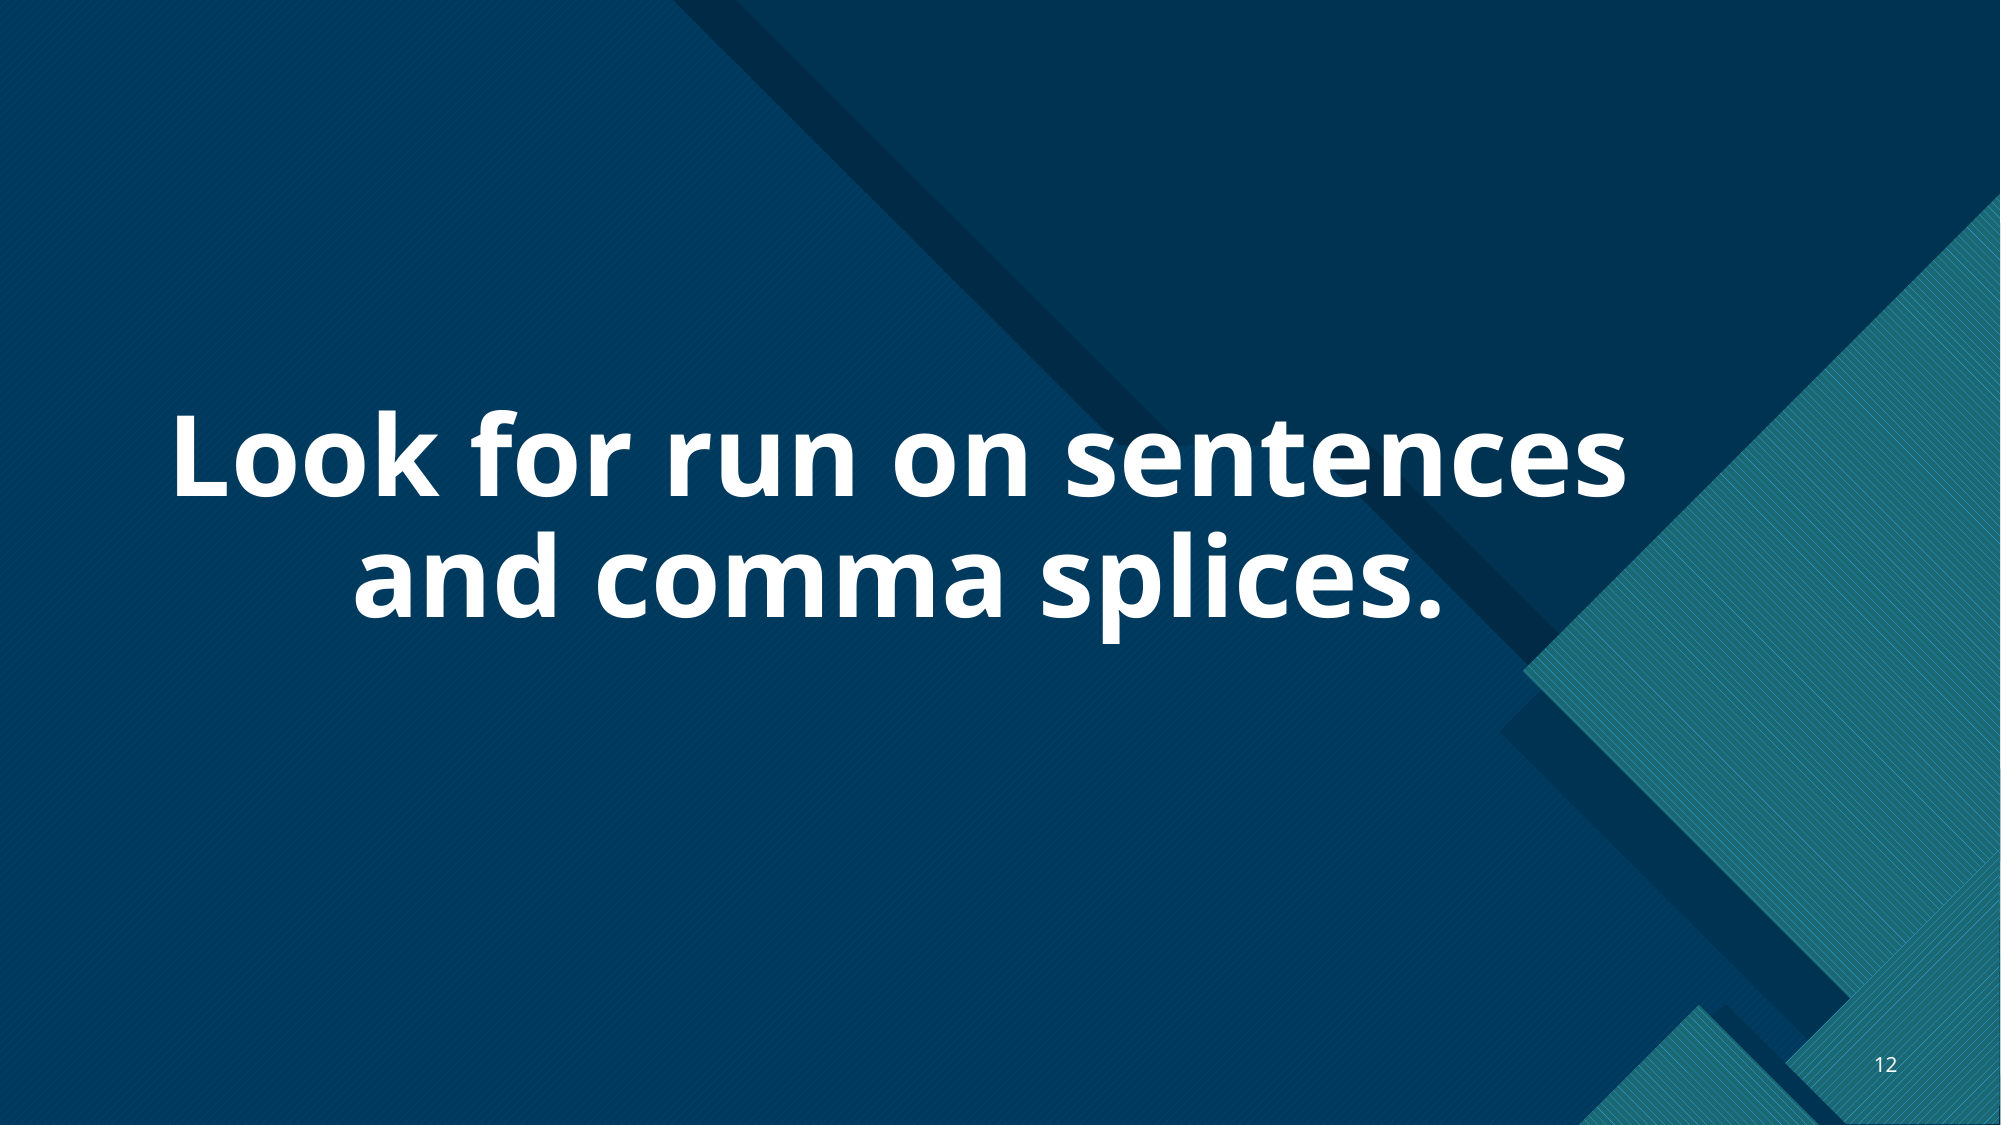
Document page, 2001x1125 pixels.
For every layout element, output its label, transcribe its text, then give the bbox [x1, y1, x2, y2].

title Look for run on sentences and comma splices. [119, 92, 1679, 907]
slide_number 17 [1679, 531, 2001, 1064]
slide_number 12 [1845, 1035, 1913, 1096]
